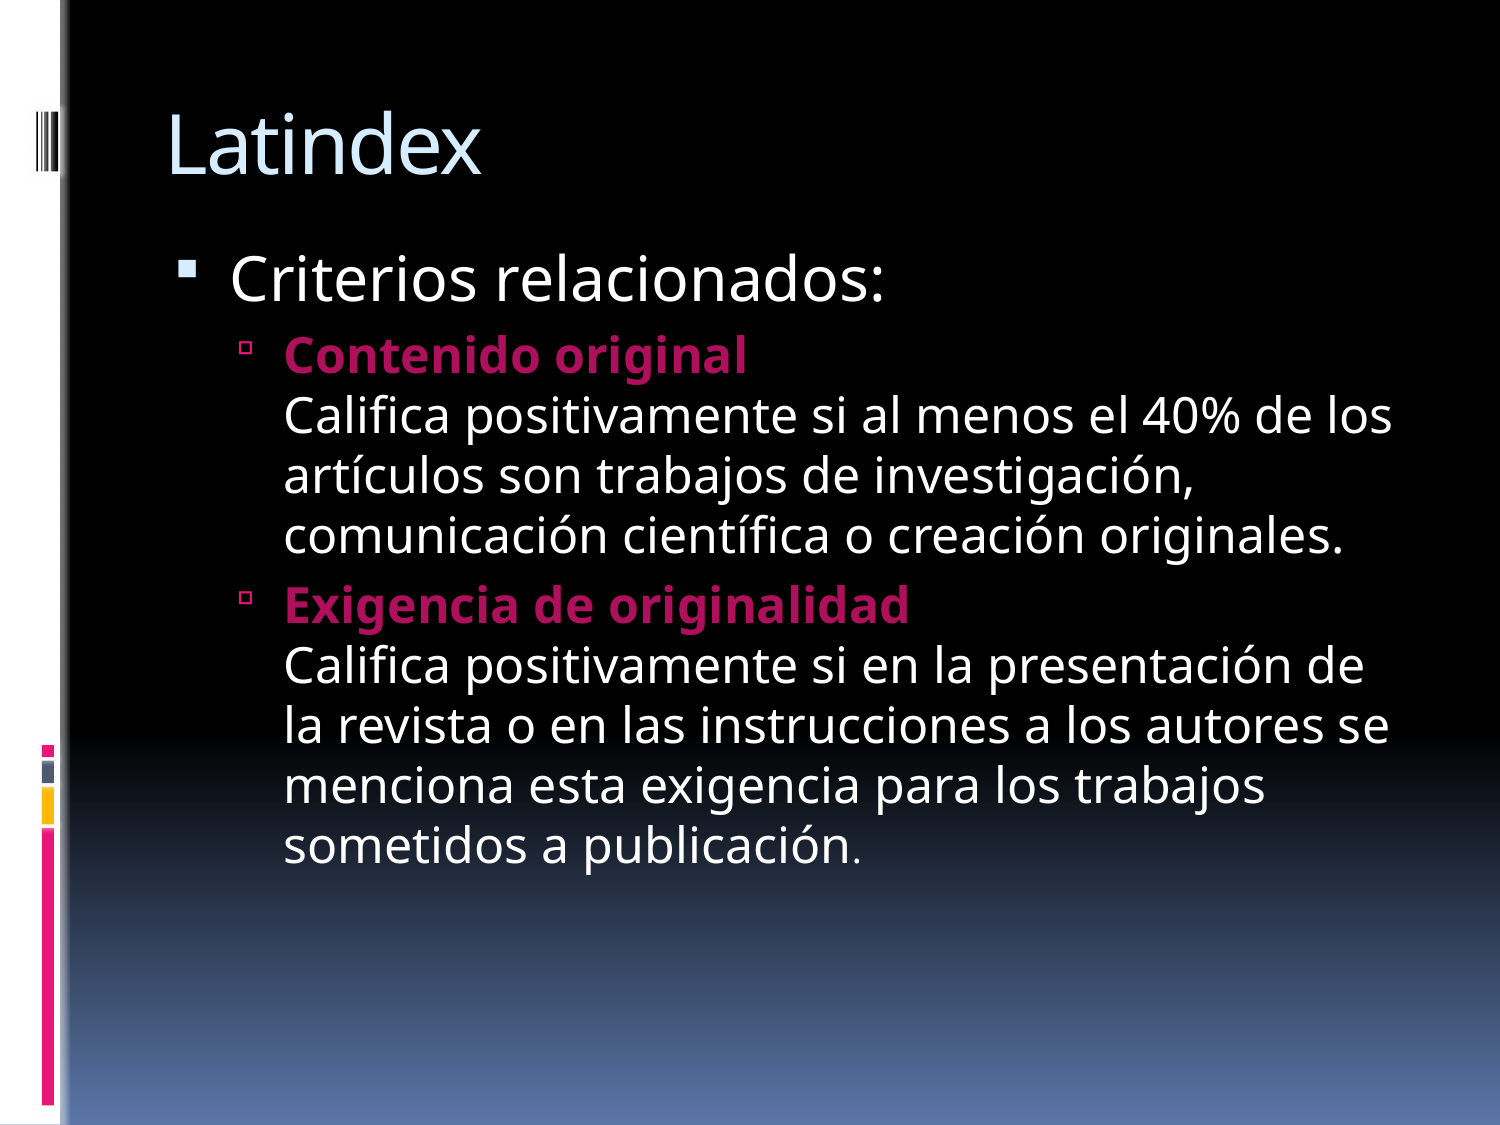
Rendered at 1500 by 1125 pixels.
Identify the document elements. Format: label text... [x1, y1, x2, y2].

title Latindex [150, 83, 1425, 234]
list Criterios relacionados: Contenido original Califica positivamente si al menos el 40% de los artículos son trabajos de investigación, comunicación científica o creación originales. Exigencia de originalidad Califica positivamente si en la presentación de la revista o en las instrucciones a los autores se menciona esta exigencia para los trabajos sometidos a publicación. [147, 231, 1423, 982]
